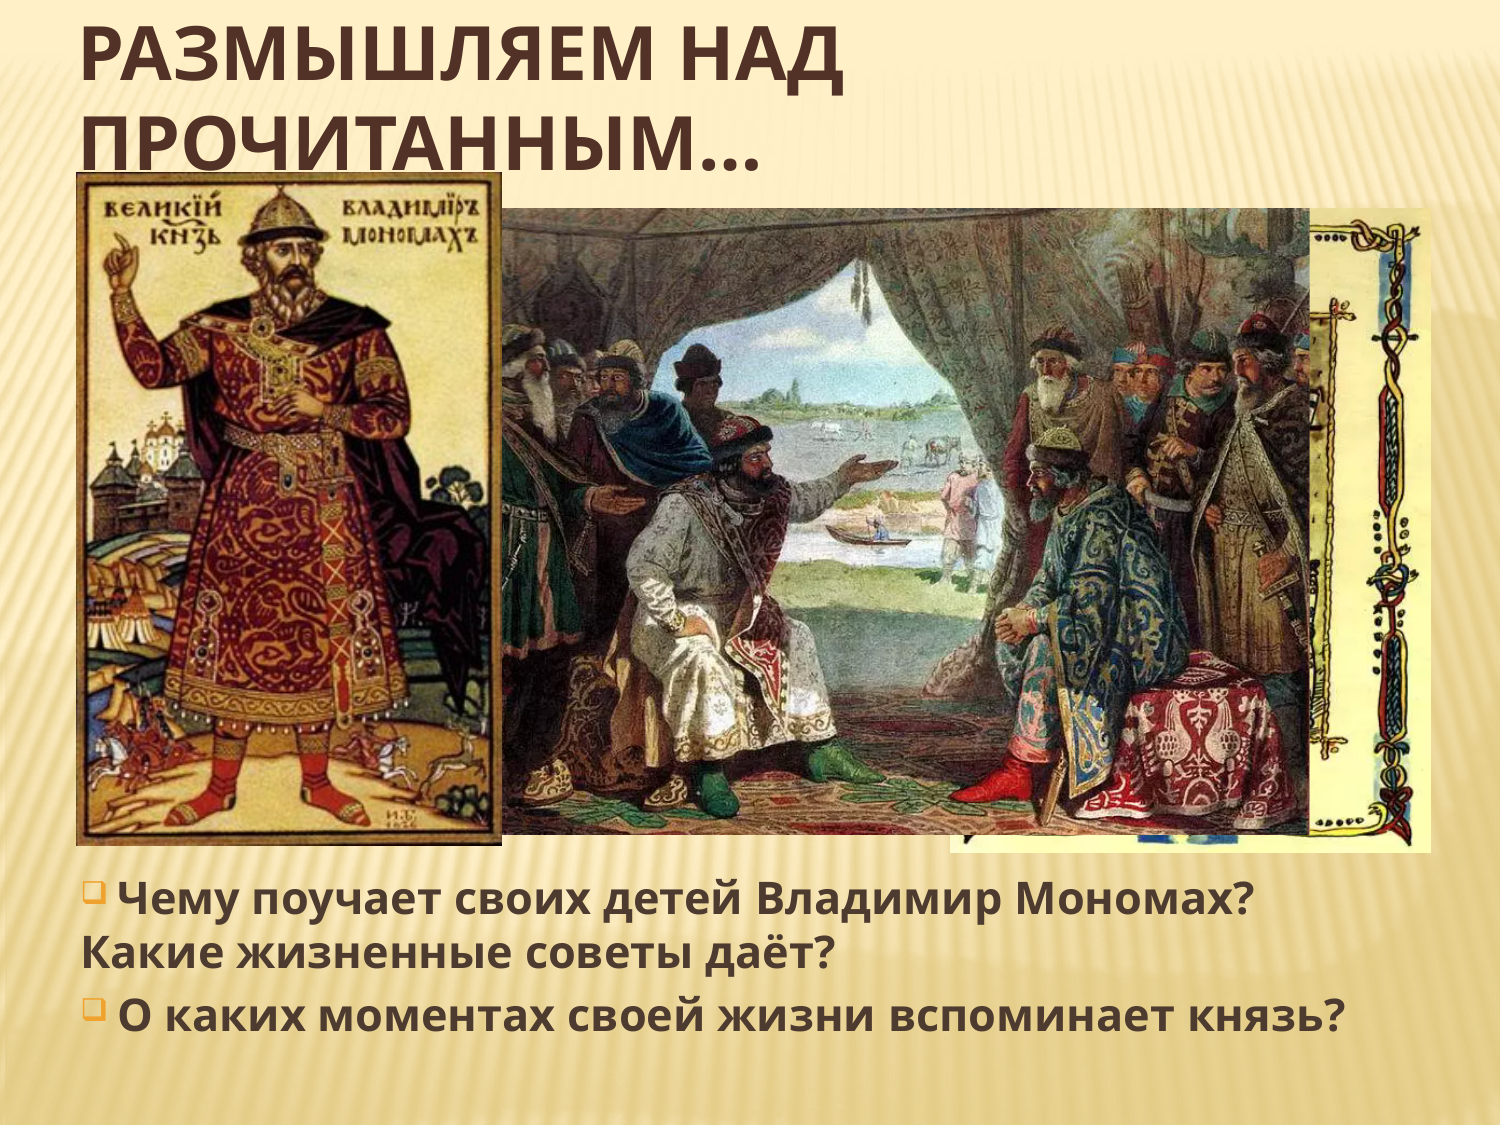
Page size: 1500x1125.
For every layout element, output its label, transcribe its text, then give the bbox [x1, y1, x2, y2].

picture [504, 207, 1431, 854]
picture [76, 172, 503, 847]
title Размышляем над прочитанным… [62, 42, 1424, 149]
list Чему поучает своих детей Владимир Мономах? Какие жизненные советы даёт? О каких моментах своей жизни вспоминает князь? [62, 869, 1412, 1083]
